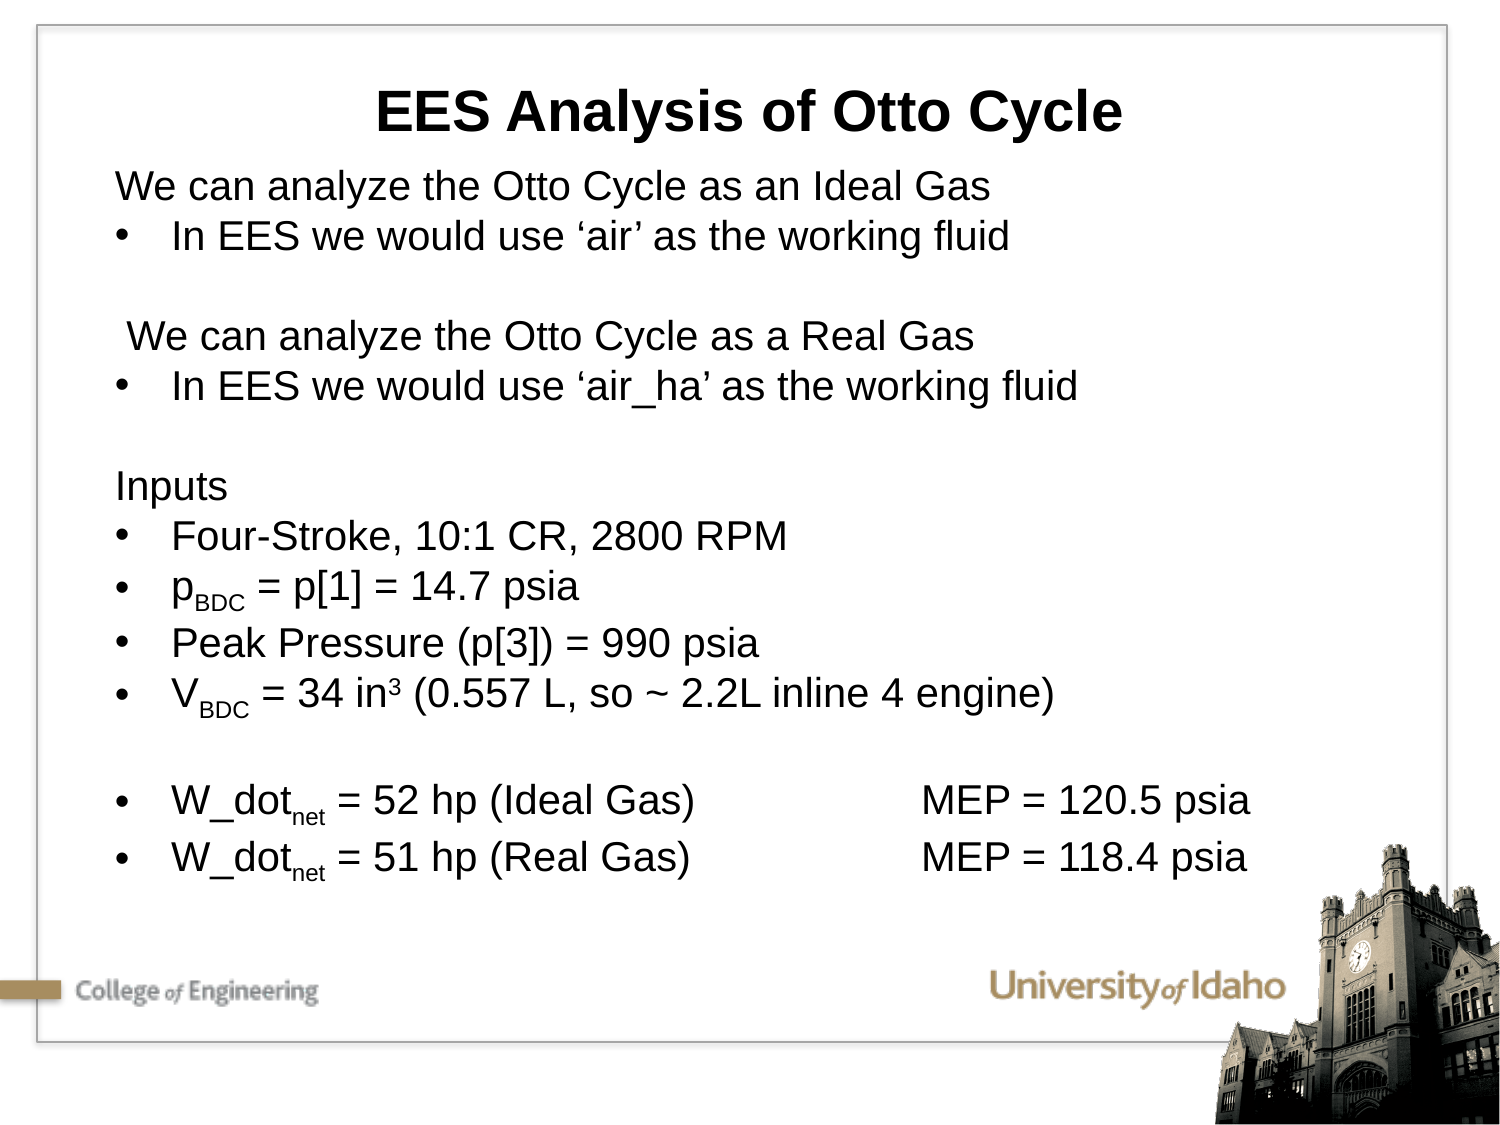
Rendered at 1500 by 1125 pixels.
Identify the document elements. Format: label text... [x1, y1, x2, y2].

picture [984, 843, 1500, 1125]
text_box We can analyze the Otto Cycle as an Ideal Gas In EES we would use ‘air’ as the working fluid We can analyze the Otto Cycle as a Real Gas In EES we would use ‘air_ha’ as the working fluid Inputs Four-Stroke, 10:1 CR, 2800 RPM pBDC = p[1] = 14.7 psia Peak Pressure (p[3]) = 990 psia VBDC = 34 in3 (0.557 L, so ~ 2.2L inline 4 engine) W_dotnet = 52 hp (Ideal Gas) MEP = 120.5 psia W_dotnet = 51 hp (Real Gas) MEP = 118.4 psia [99, 151, 1328, 994]
text_box EES Analysis of Otto Cycle [360, 65, 1140, 151]
picture [71, 973, 548, 1009]
